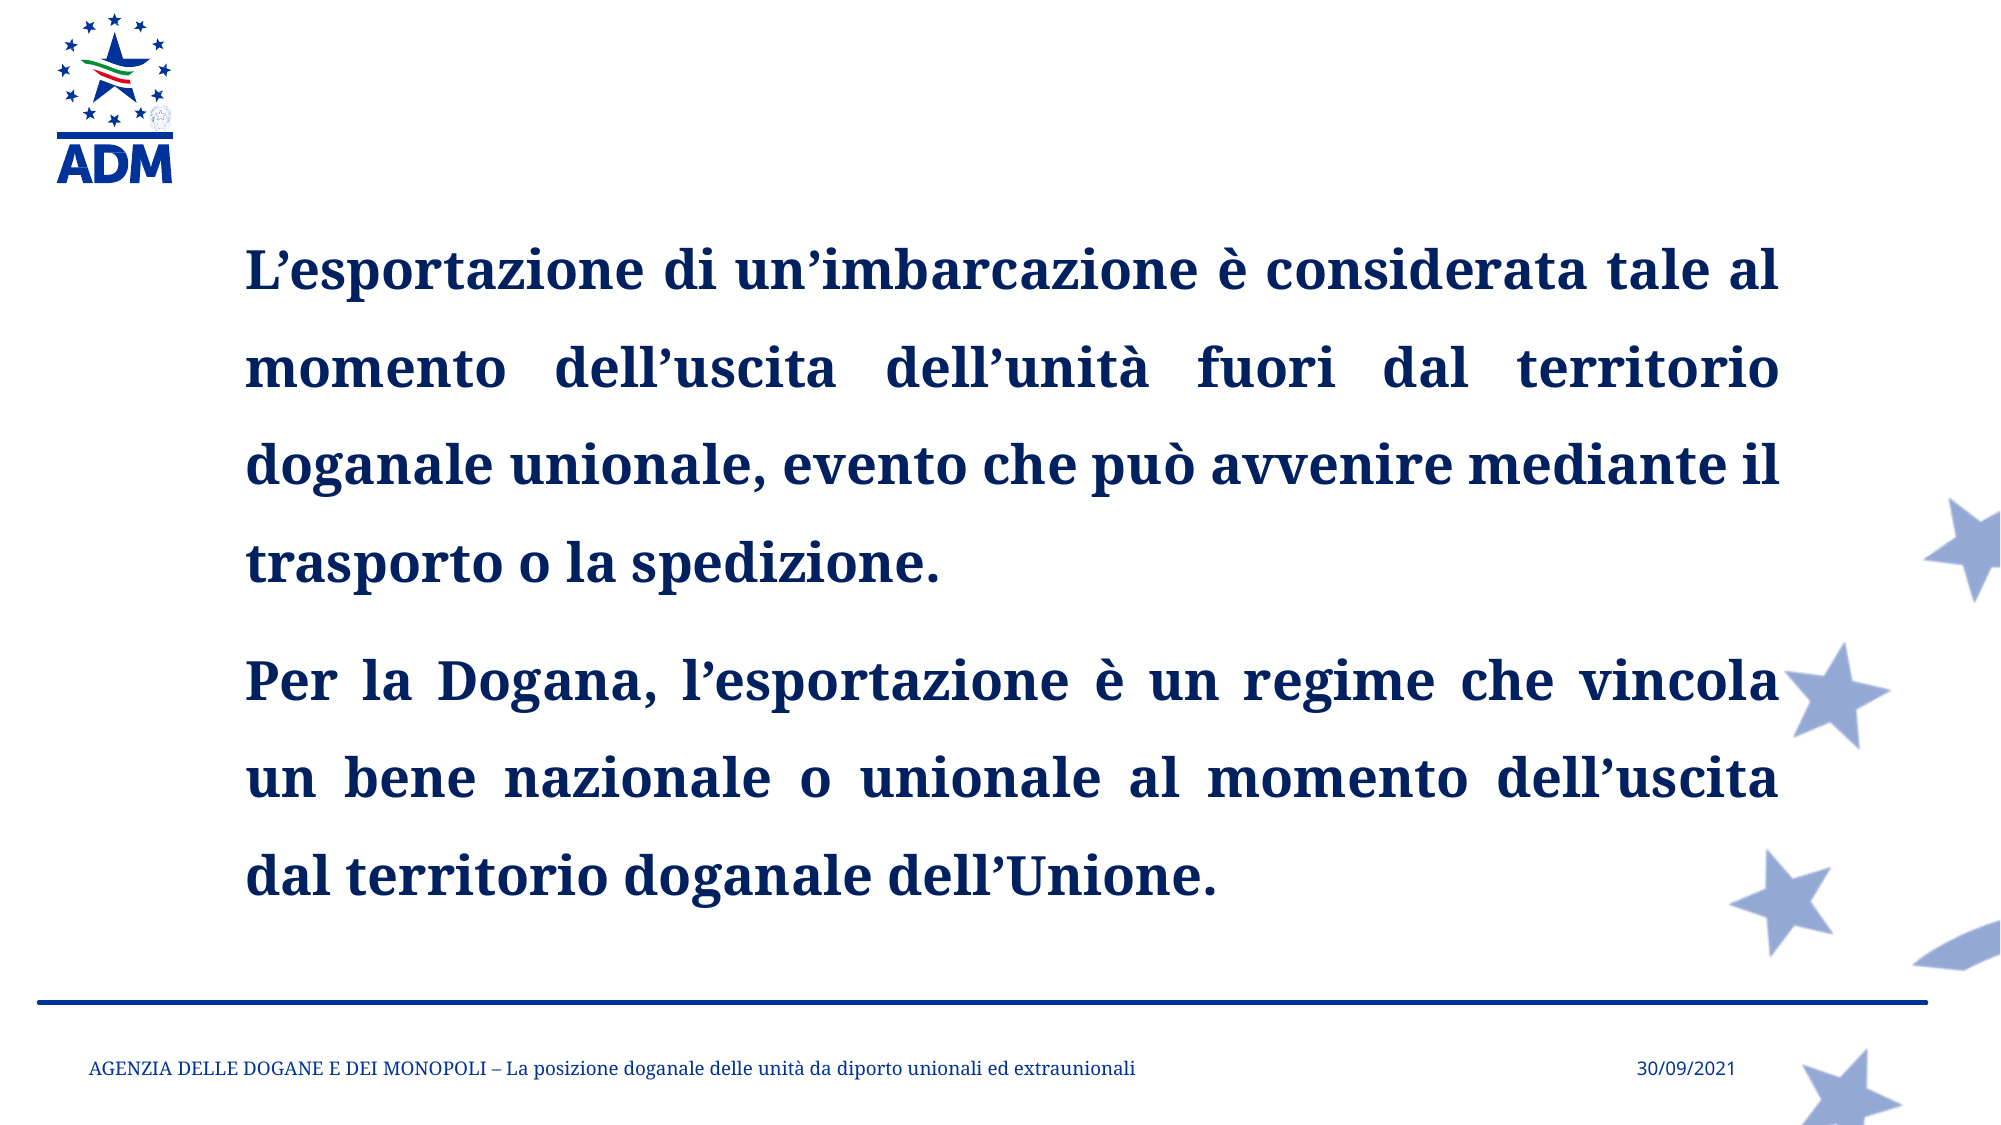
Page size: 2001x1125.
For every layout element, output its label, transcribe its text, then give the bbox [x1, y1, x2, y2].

text_box L’esportazione di un’imbarcazione è considerata tale al momento dell’uscita dell’unità fuori dal territorio doganale unionale, evento che può avvenire mediante il trasporto o la spedizione. Per la Dogana, l’esportazione è un regime che vincola un bene nazionale o unionale al momento dell’uscita dal territorio doganale dell’Unione. [230, 195, 1798, 914]
picture [1613, 425, 2001, 1125]
footer AGENZIA DELLE DOGANE E DEI MONOPOLI – La posizione doganale delle unità da diporto unionali ed extraunionali [74, 1026, 1493, 1087]
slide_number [1531, 1026, 1752, 1087]
picture [80, 21, 172, 131]
